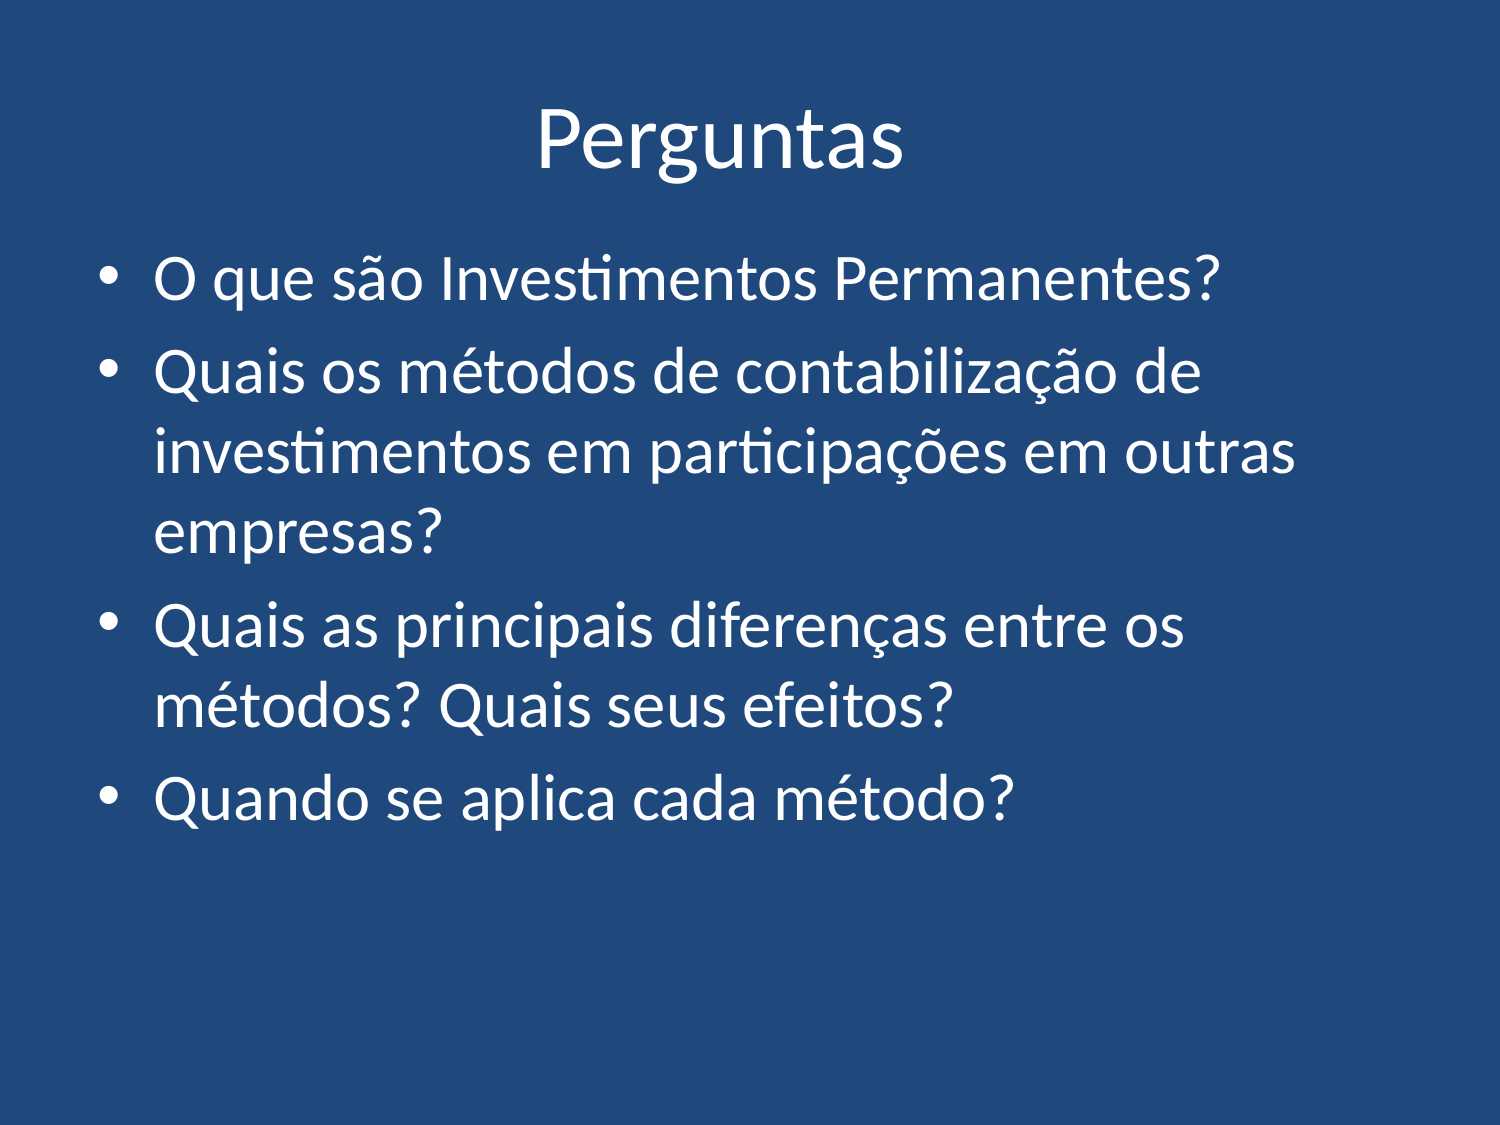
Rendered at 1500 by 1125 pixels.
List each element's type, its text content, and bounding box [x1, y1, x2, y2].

title Perguntas [48, 45, 1392, 219]
list O que são Investimentos Permanentes? Quais os métodos de contabilização de investimentos em participações em outras empresas? Quais as principais diferenças entre os métodos? Quais seus efeitos? Quando se aplica cada método? [82, 226, 1426, 914]
